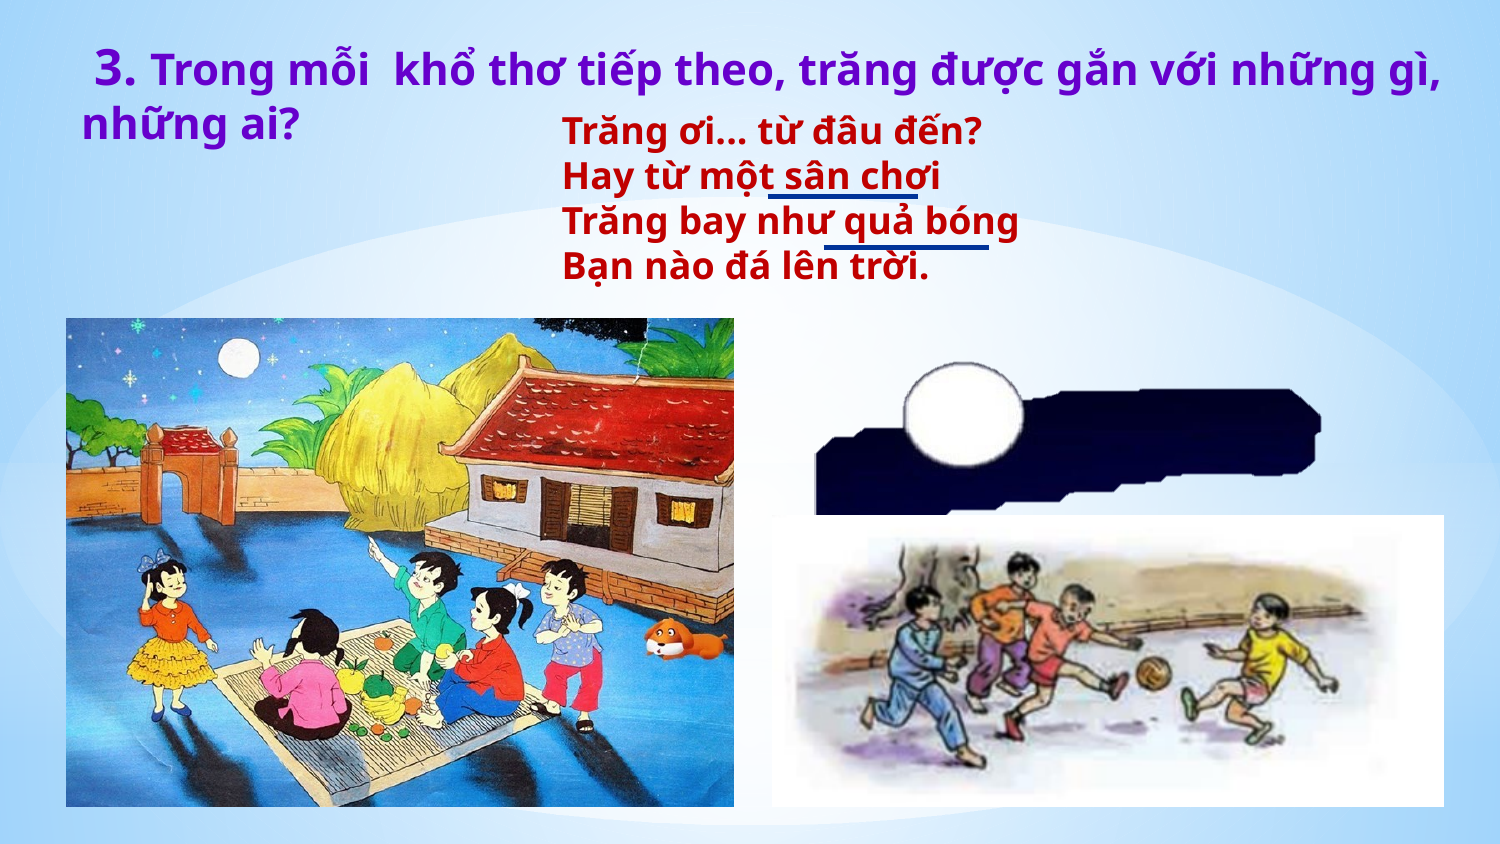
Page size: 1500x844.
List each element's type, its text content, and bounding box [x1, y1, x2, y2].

picture [66, 318, 734, 807]
text_box 3. Trong mỗi khổ thơ tiếp theo, trăng được gắn với những gì, những ai? [66, 28, 1478, 156]
text_box Trăng ơi... từ đâu đến? Hay từ một sân chơi Trăng bay như quả bóng Bạn nào đá lên trời. [546, 100, 1036, 295]
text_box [771, 319, 1444, 807]
